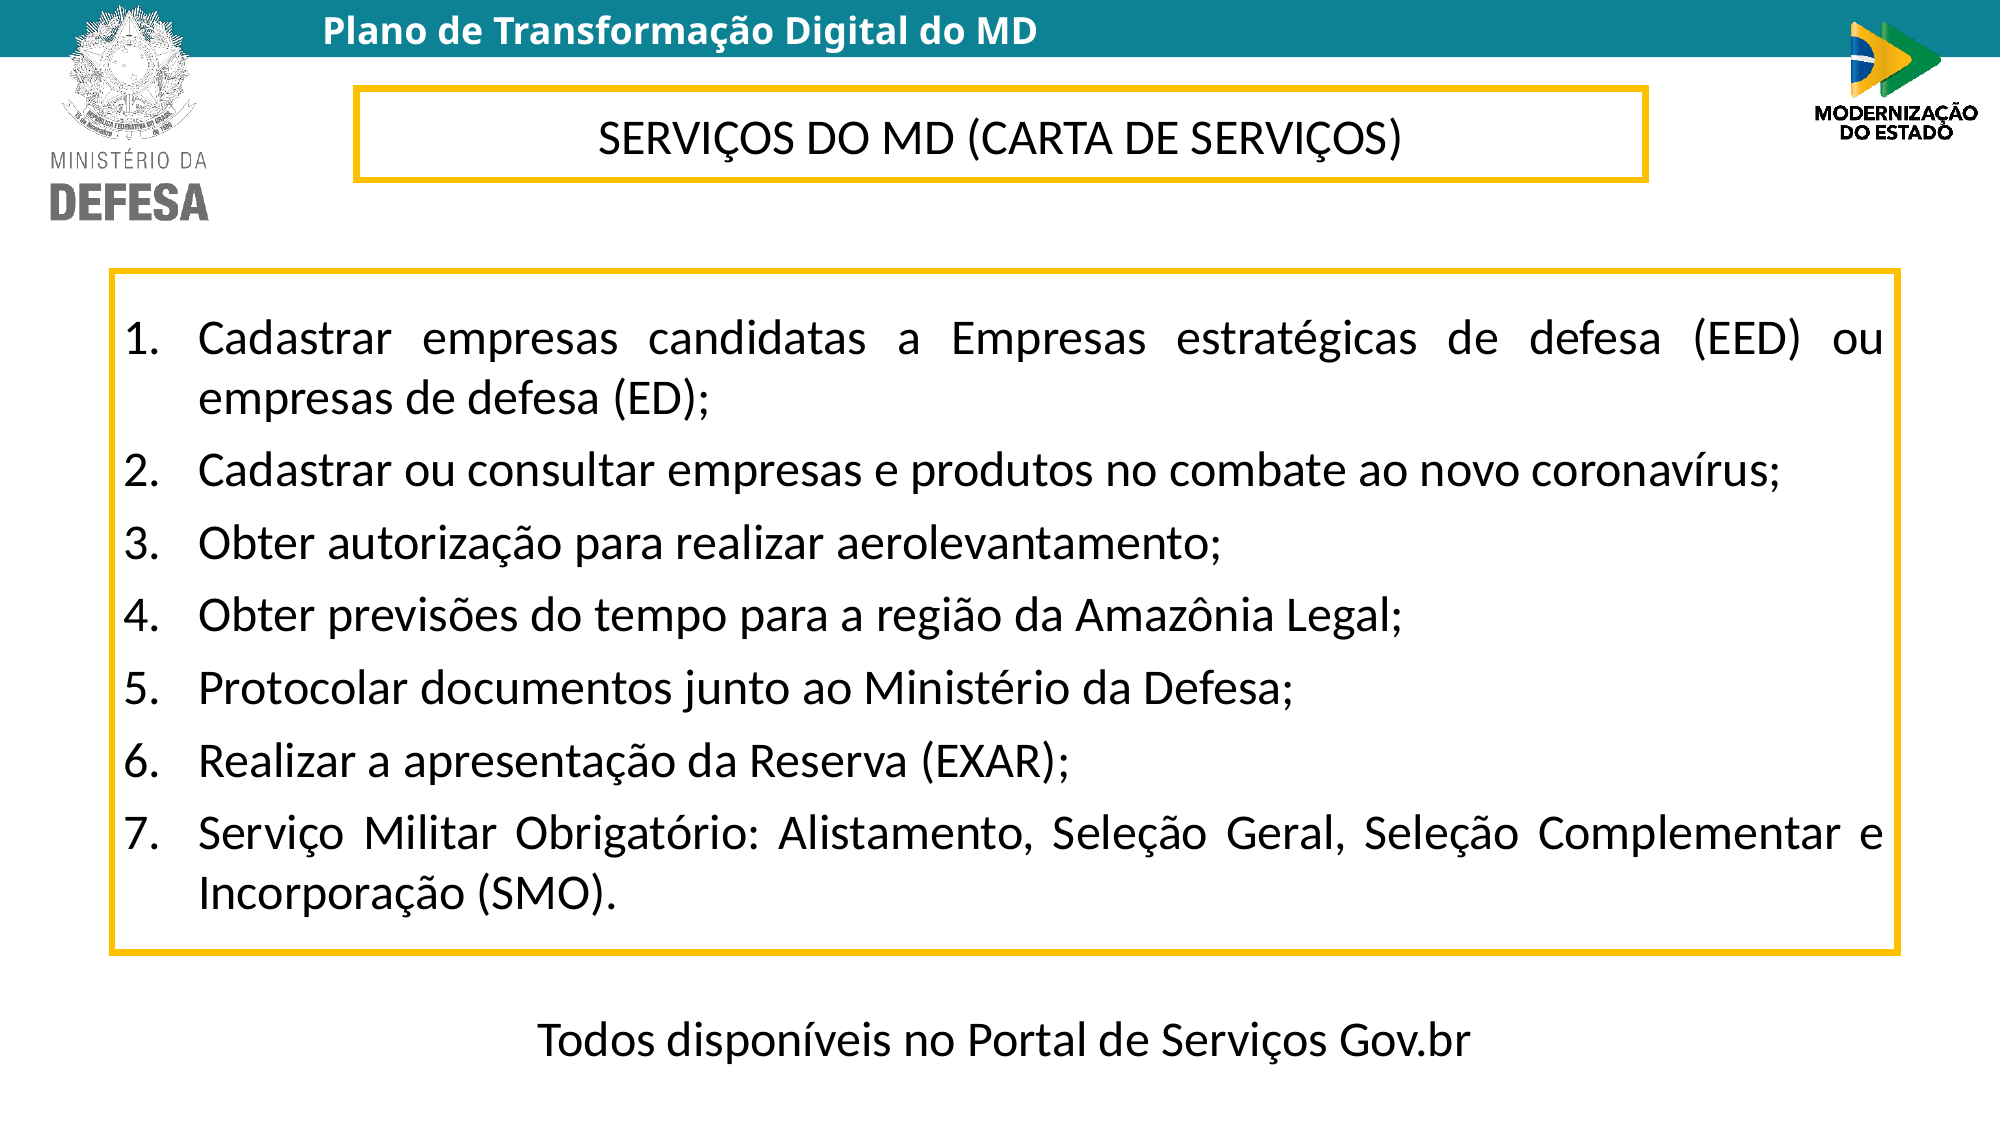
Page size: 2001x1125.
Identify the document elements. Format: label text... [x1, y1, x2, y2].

text_box Todos disponíveis no Portal de Serviços Gov.br [360, 990, 1650, 1083]
picture [41, 0, 214, 234]
picture [1808, 17, 1983, 147]
text_box SERVIÇOS DO MD (CARTA DE SERVIÇOS) [356, 88, 1646, 180]
text_box Cadastrar empresas candidatas a Empresas estratégicas de defesa (EED) ou empresas de defesa (ED); Cadastrar ou consultar empresas e produtos no combate ao novo coronavírus; Obter autorização para realizar aerolevantamento; Obter previsões do tempo para a região da Amazônia Legal; Protocolar documentos junto ao Ministério da Defesa; Realizar a apresentação da Reserva (EXAR); Serviço Militar Obrigatório: Alistamento, Seleção Geral, Seleção Complementar e Incorporação (SMO). [111, 271, 1898, 953]
